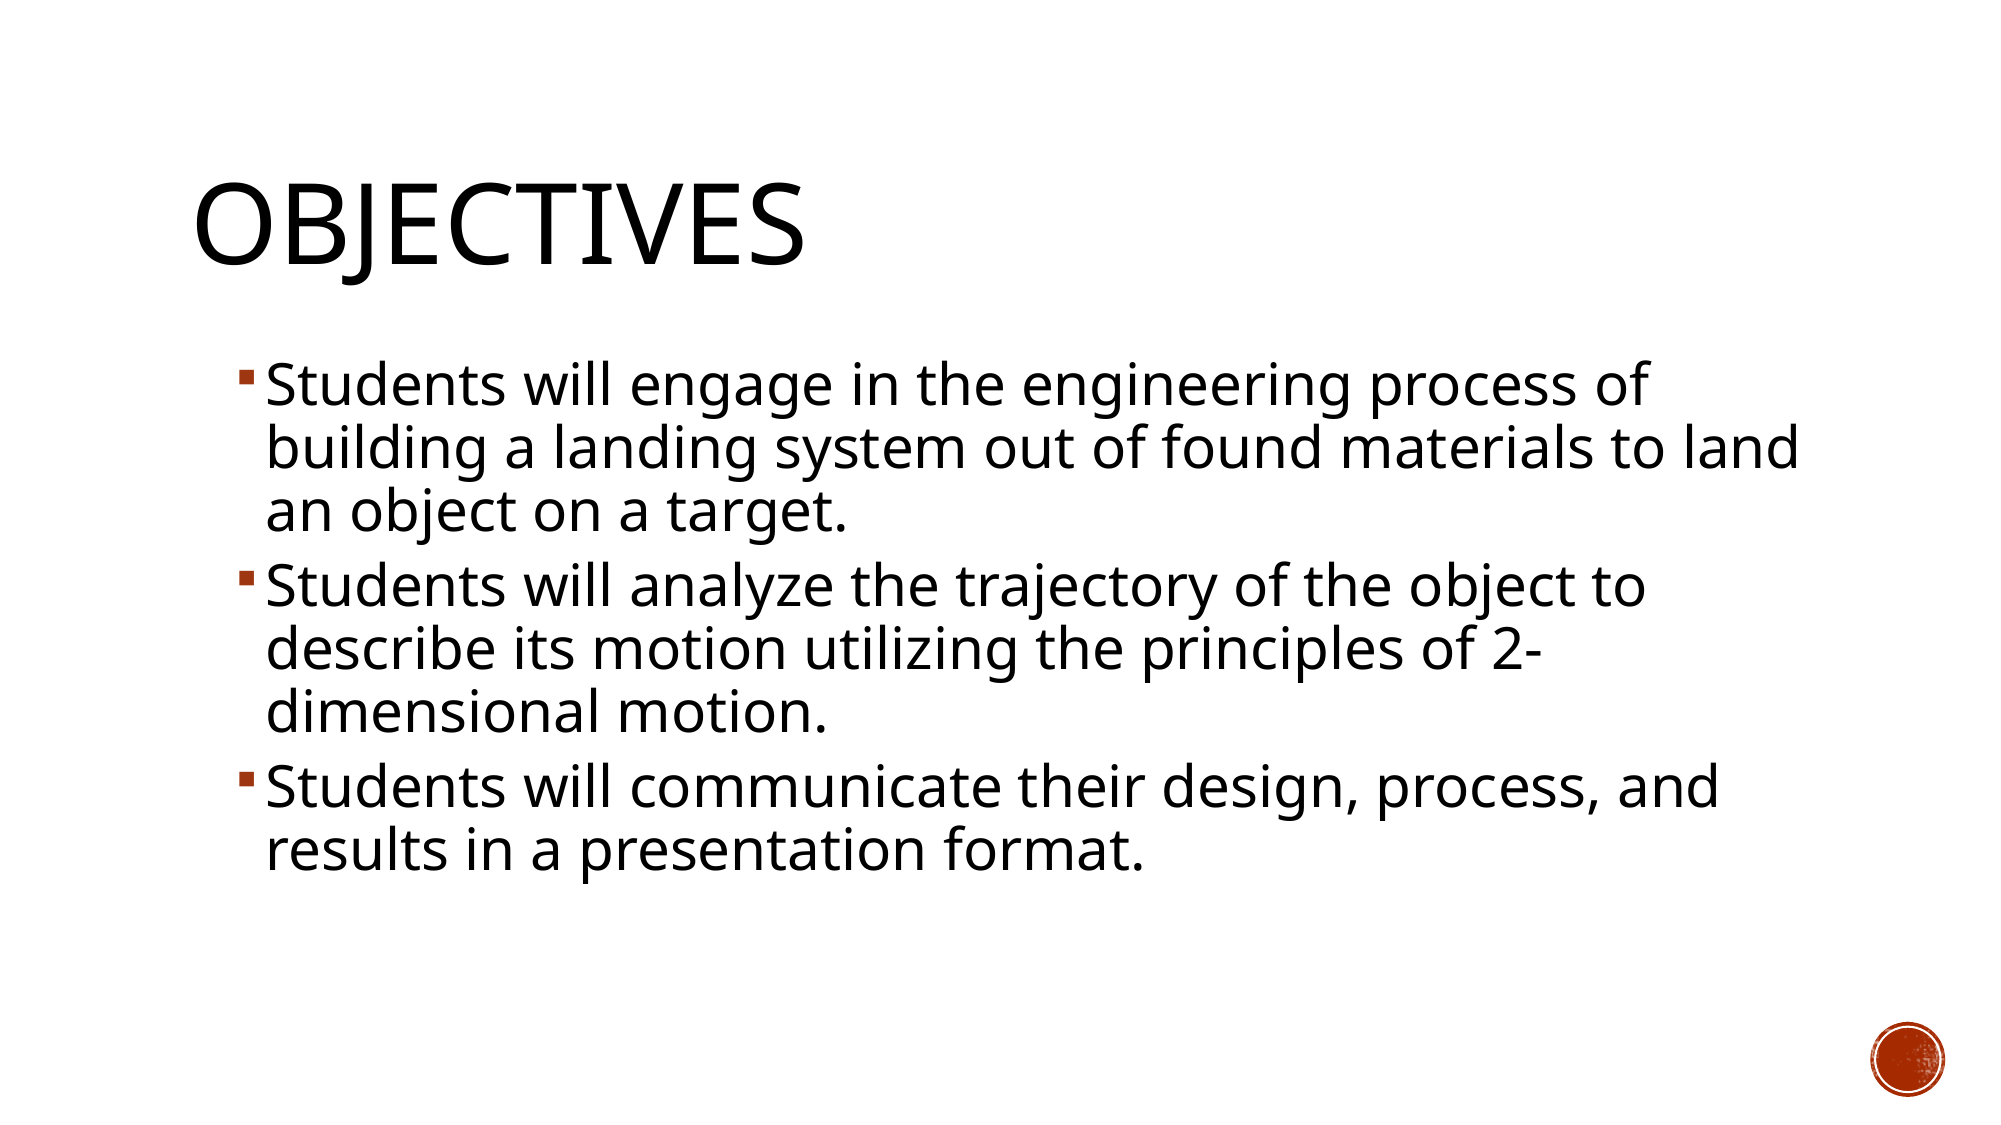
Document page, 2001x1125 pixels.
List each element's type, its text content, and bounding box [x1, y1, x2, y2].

list Students will engage in the engineering process of building a landing system out of found materials to land an object on a target. Students will analyze the trajectory of the object to describe its motion utilizing the principles of 2-dimensional motion. Students will communicate their design, process, and results in a presentation format. [175, 348, 1826, 1013]
title Objectives [175, 95, 1826, 348]
